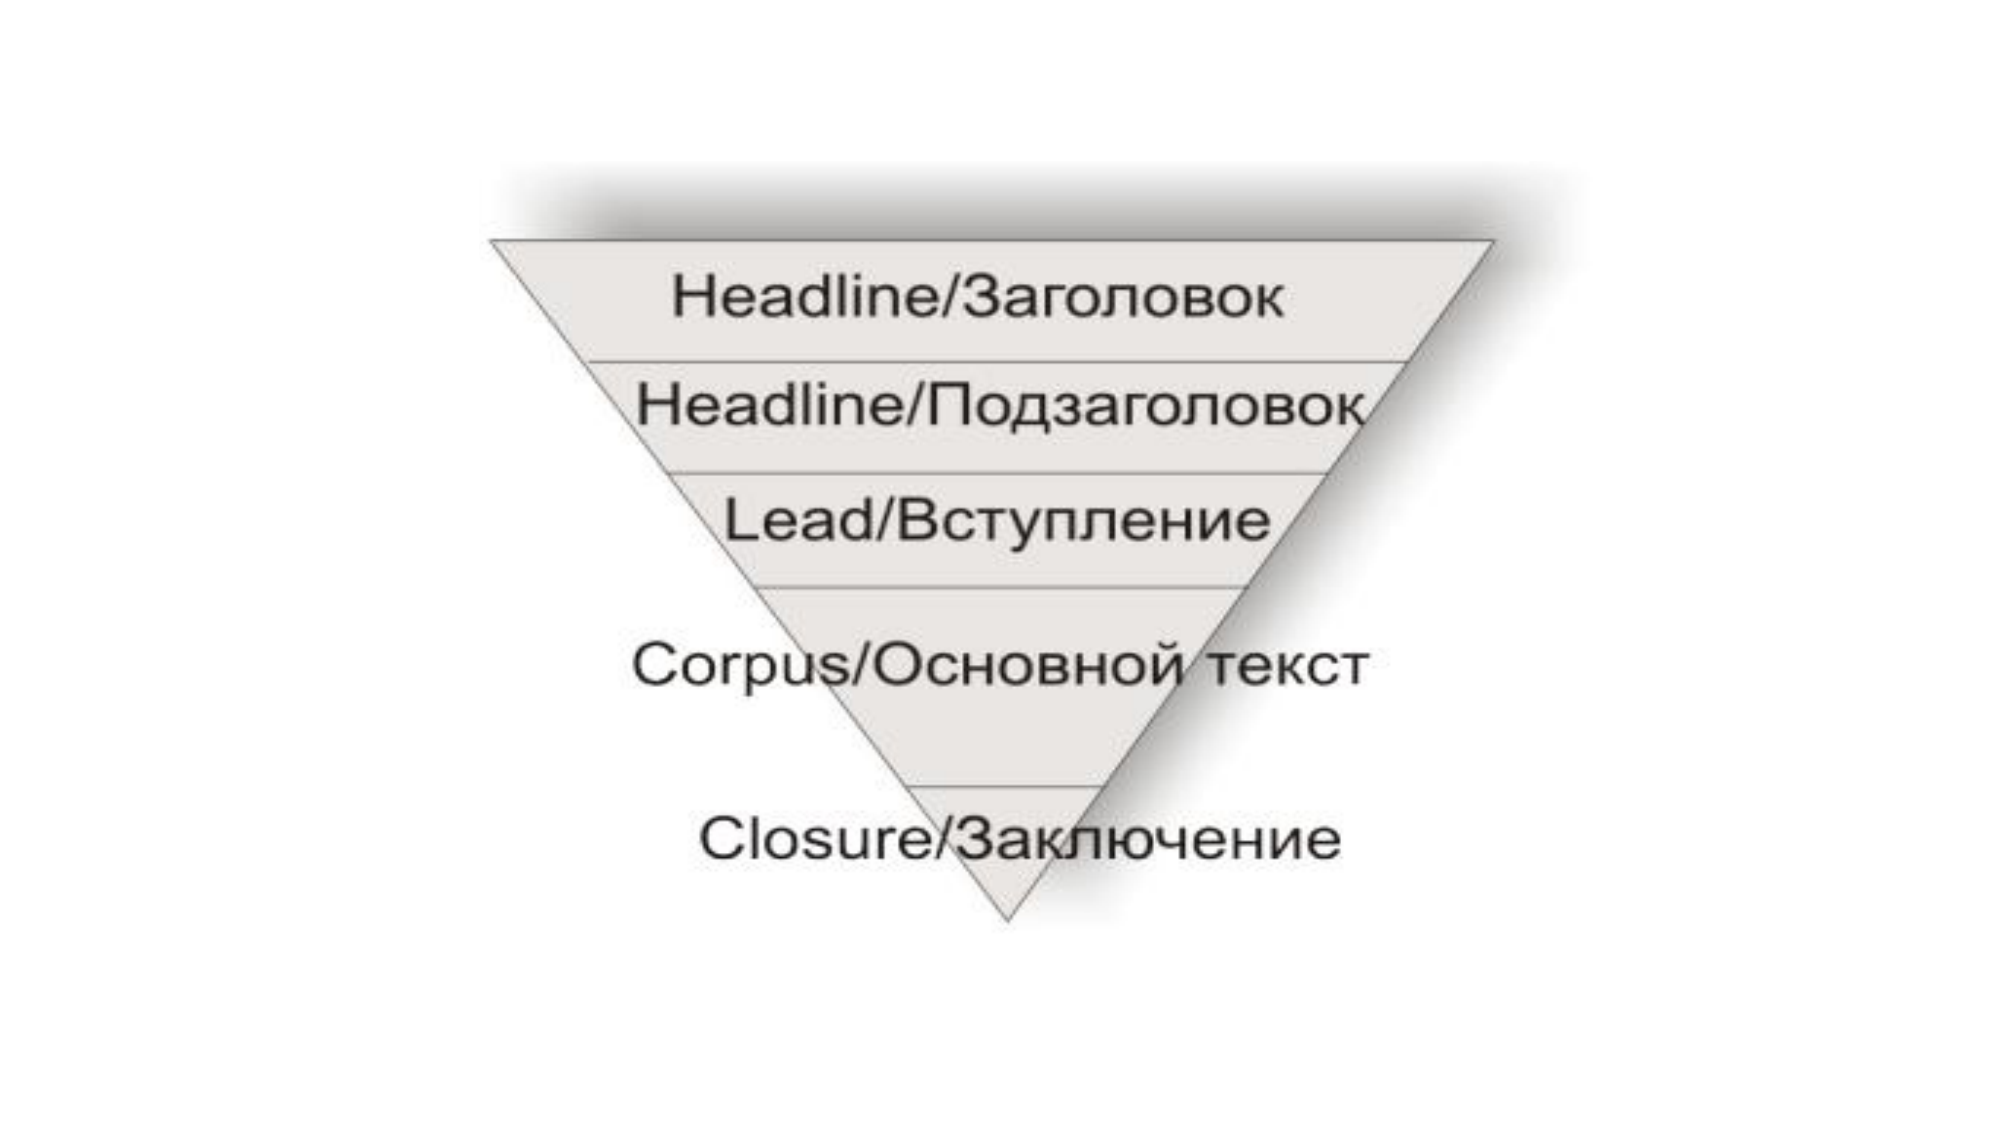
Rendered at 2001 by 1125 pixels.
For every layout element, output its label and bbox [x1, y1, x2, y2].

picture [478, 161, 1604, 946]
